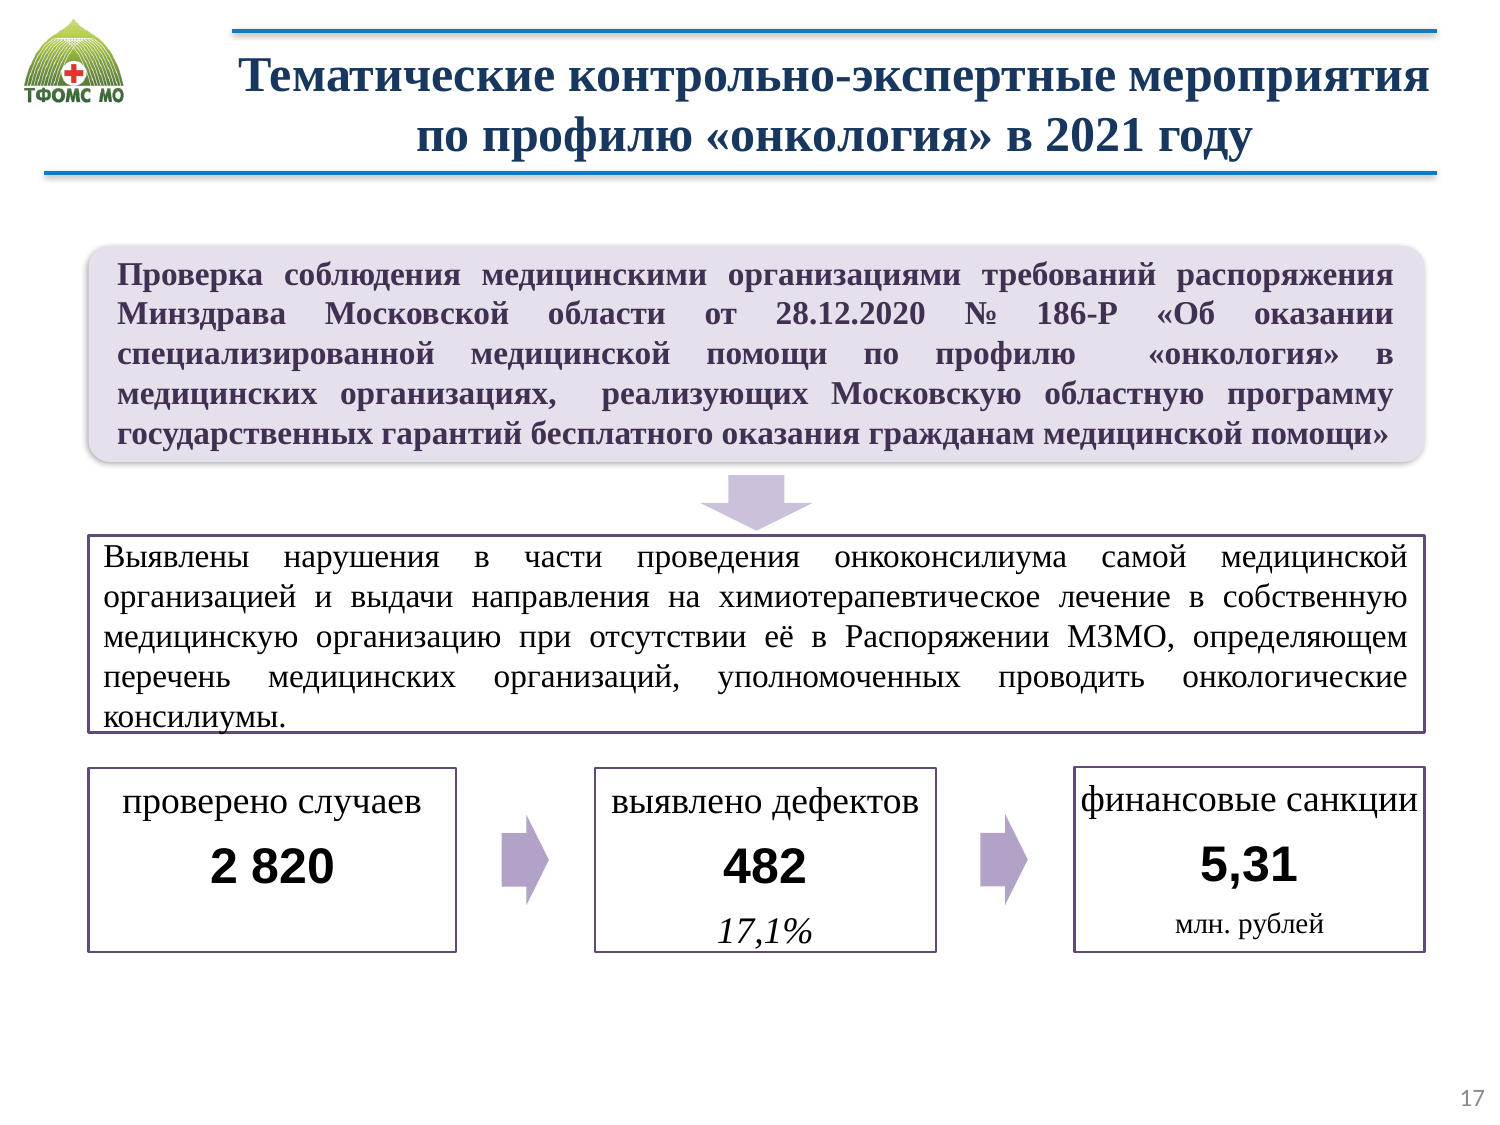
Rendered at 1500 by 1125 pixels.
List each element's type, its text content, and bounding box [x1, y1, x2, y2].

text_box Выявлены нарушения в части проведения онкоконсилиума самой медицинской организацией и выдачи направления на химиотерапевтическое лечение в собственную медицинскую организацию при отсутствии её в Распоряжении МЗМО, определяющем перечень медицинских организаций, уполномоченных проводить онкологические консилиумы. [88, 535, 1425, 733]
text_box [88, 245, 1425, 463]
text_box [978, 812, 1030, 907]
text_box [698, 473, 815, 533]
text_box выявлено дефектов 482 17,1% [594, 768, 937, 953]
text_box [499, 812, 551, 908]
text_box финансовые санкции 5,31 млн. рублей [1074, 766, 1425, 953]
picture [23, 16, 125, 103]
text_box проверено случаев 2 820 [88, 768, 457, 953]
text_box Тематические контрольно-экспертные мероприятия по профилю «онкология» в 2021 году [193, 33, 1476, 169]
slide_number 17 [1316, 1067, 1500, 1125]
text_box Проверка соблюдения медицинскими организациями требований распоряжения Минздрава Московской области от 28.12.2020 № 186-Р «Об оказании специализированной медицинской помощи по профилю «онкология» в медицинских организациях, реализующих Московскую областную программу государственных гарантий бесплатного оказания гражданам медицинской помощи» [102, 265, 1411, 438]
